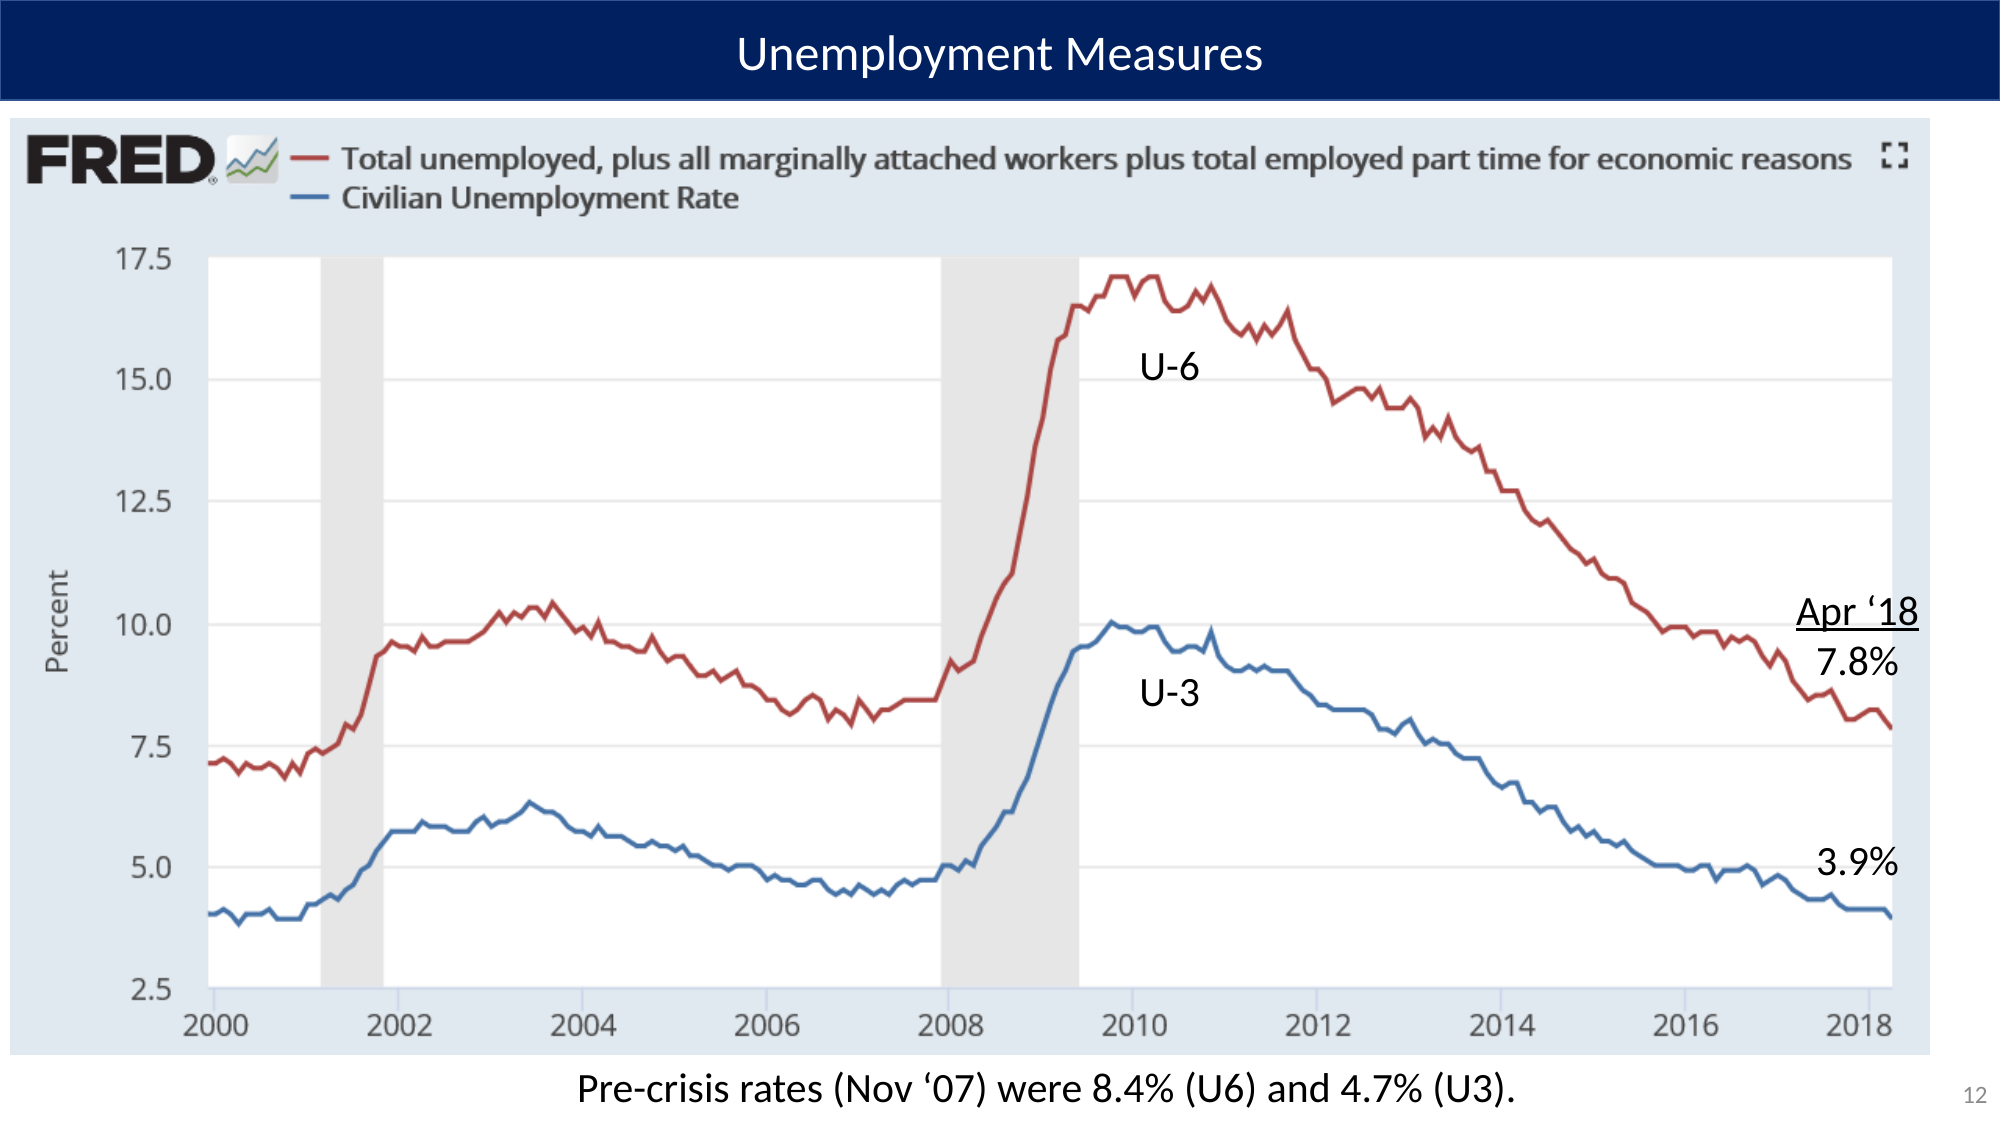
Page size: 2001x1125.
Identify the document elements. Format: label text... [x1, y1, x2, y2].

text_box Apr ‘18 [1930, 576, 1935, 641]
slide_number 12 [1552, 1063, 2000, 1124]
picture [10, 118, 1930, 1055]
text_box Unemployment Measures [0, 0, 2000, 101]
text_box Pre-crisis rates (Nov ‘07) were 8.4% (U6) and 4.7% (U3). [562, 1055, 1532, 1119]
